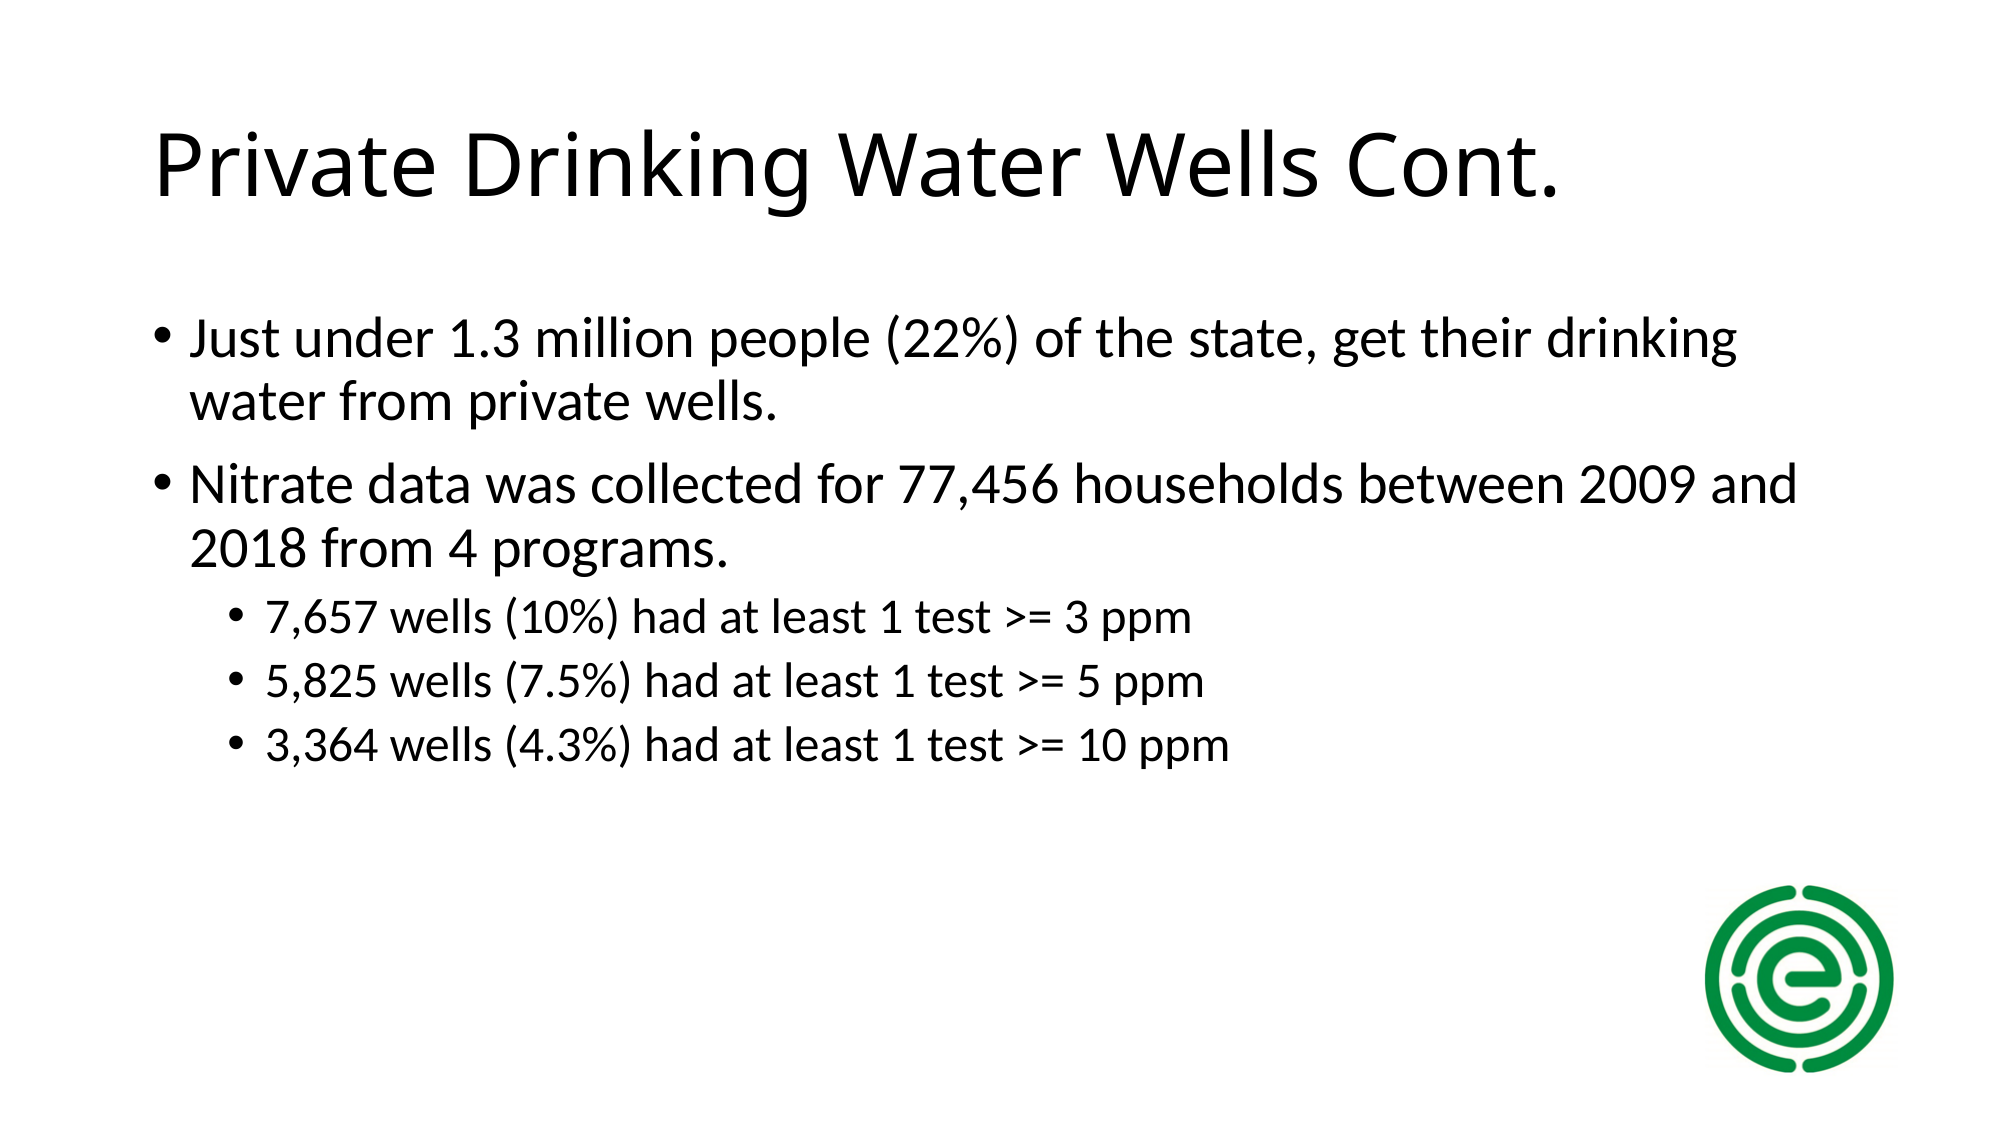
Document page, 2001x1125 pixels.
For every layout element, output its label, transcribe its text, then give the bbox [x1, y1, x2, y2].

list Just under 1.3 million people (22%) of the state, get their drinking water from private wells. Nitrate data was collected for 77,456 households between 2009 and 2018 from 4 programs. 7,657 wells (10%) had at least 1 test >= 3 ppm 5,825 wells (7.5%) had at least 1 test >= 5 ppm 3,364 wells (4.3%) had at least 1 test >= 10 ppm [137, 299, 1863, 1014]
picture [1700, 883, 1900, 1077]
title Private Drinking Water Wells Cont. [137, 59, 1863, 278]
